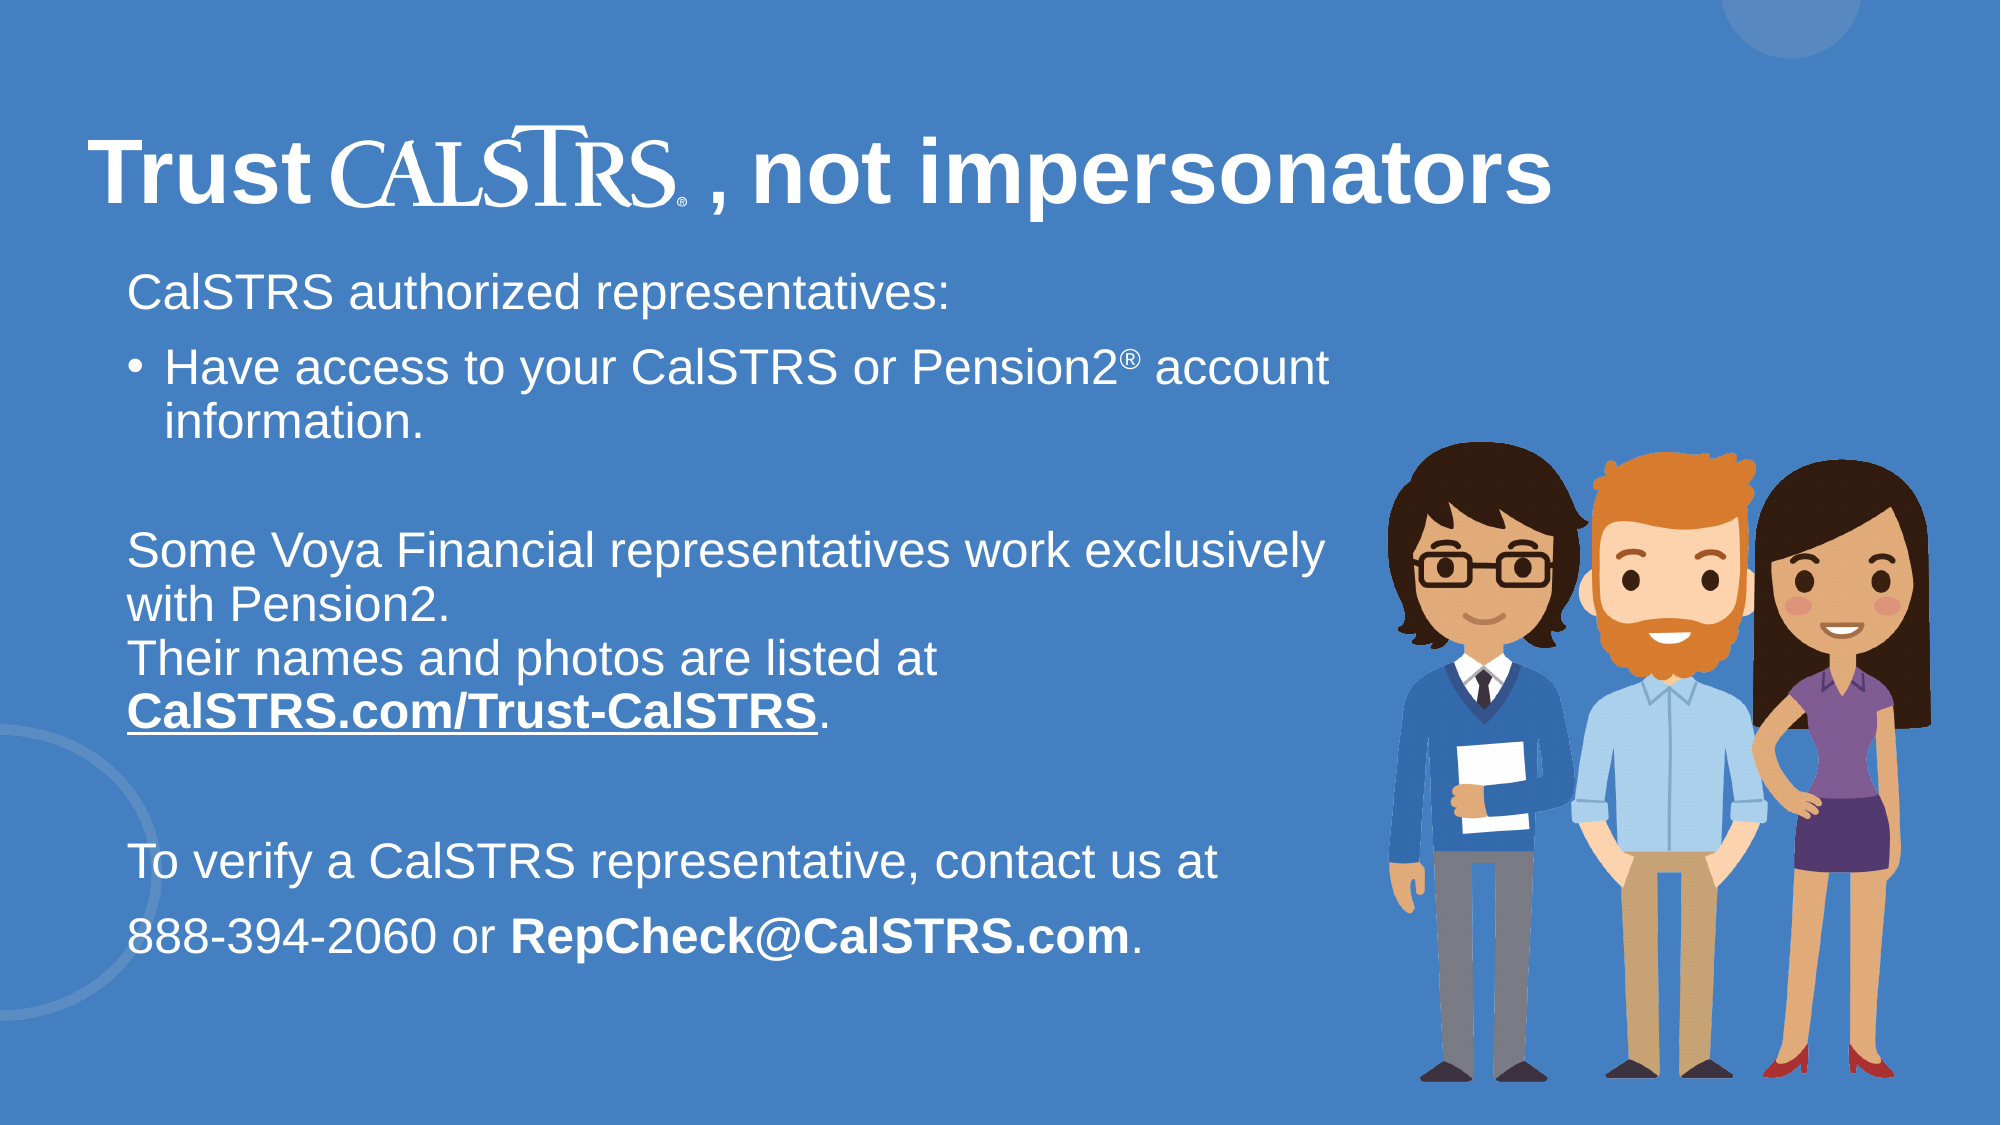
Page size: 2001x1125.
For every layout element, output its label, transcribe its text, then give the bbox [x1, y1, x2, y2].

title Trust , not impersonators [72, 105, 1723, 331]
picture [1370, 419, 1941, 1120]
picture [326, 117, 693, 215]
list CalSTRS authorized representatives: Have access to your CalSTRS or Pension2® account information. Some Voya Financial representatives work exclusively with Pension2. Their names and photos are listed at CalSTRS.com/Trust-CalSTRS. To verify a CalSTRS representative, contact us at 888-394-2060 or RepCheck@CalSTRS.com. [111, 331, 1402, 1088]
